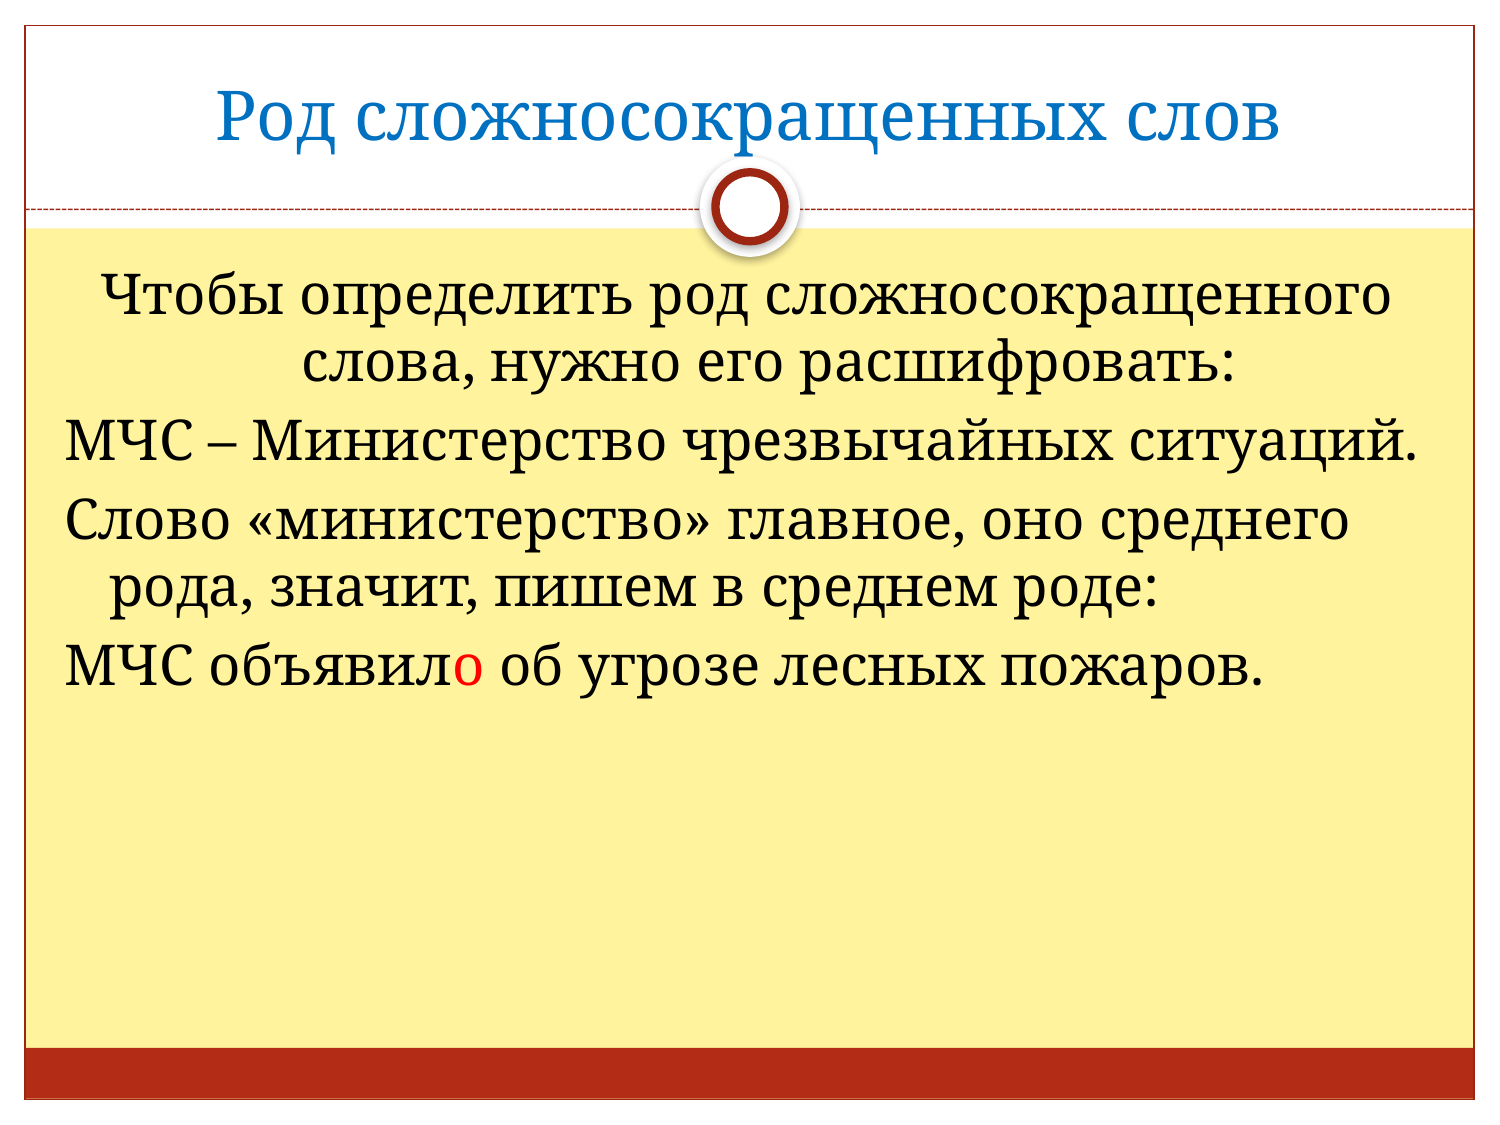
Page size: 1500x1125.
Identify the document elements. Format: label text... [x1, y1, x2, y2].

title Род сложносокращенных слов [49, 37, 1450, 162]
list Чтобы определить род сложносокращенного слова, нужно его расшифровать: МЧС – Министерство чрезвычайных ситуаций. Слово «министерство» главное, оно среднего рода, значит, пишем в среднем роде: МЧС объявило об угрозе лесных пожаров. [49, 250, 1445, 1001]
